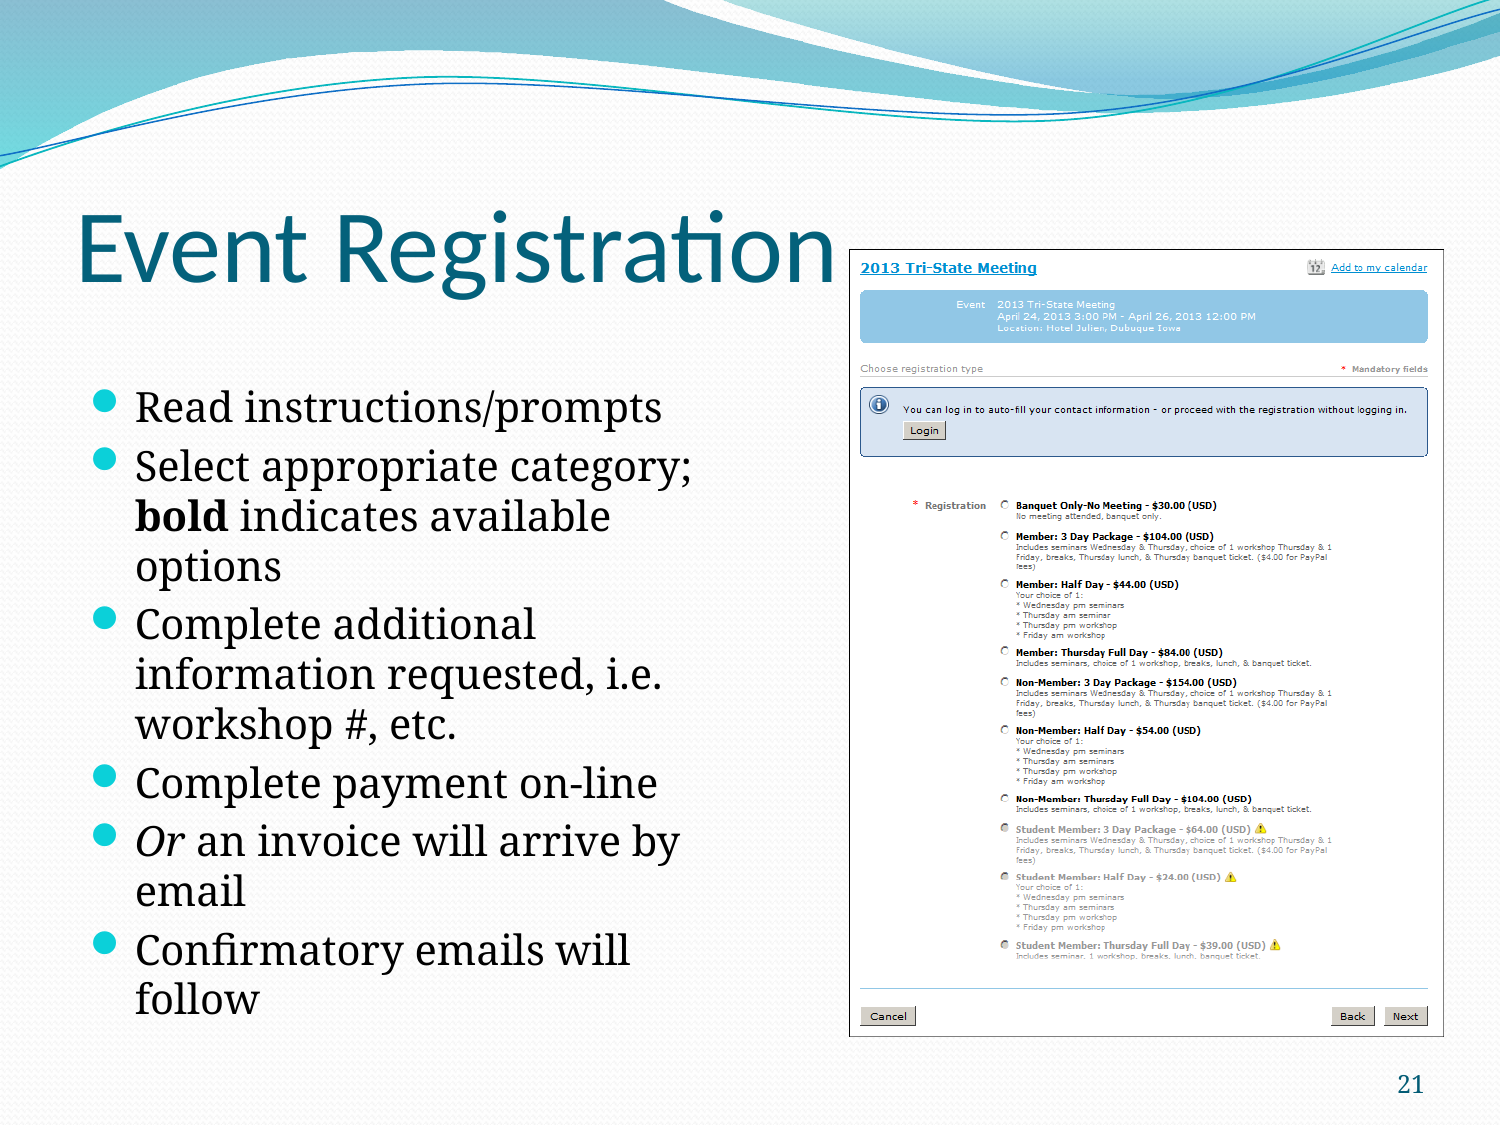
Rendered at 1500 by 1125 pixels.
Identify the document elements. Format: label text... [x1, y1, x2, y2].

slide_number 21 [1299, 1048, 1425, 1103]
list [849, 249, 1444, 1037]
list Read instructions/prompts Select appropriate category; bold indicates available options Complete additional information requested, i.e. workshop #, etc. Complete payment on-line Or an invoice will arrive by email Confirmatory emails will follow [75, 314, 738, 1043]
title Event Registration [75, 115, 1425, 303]
title Members Only Pages [842, 251, 849, 303]
